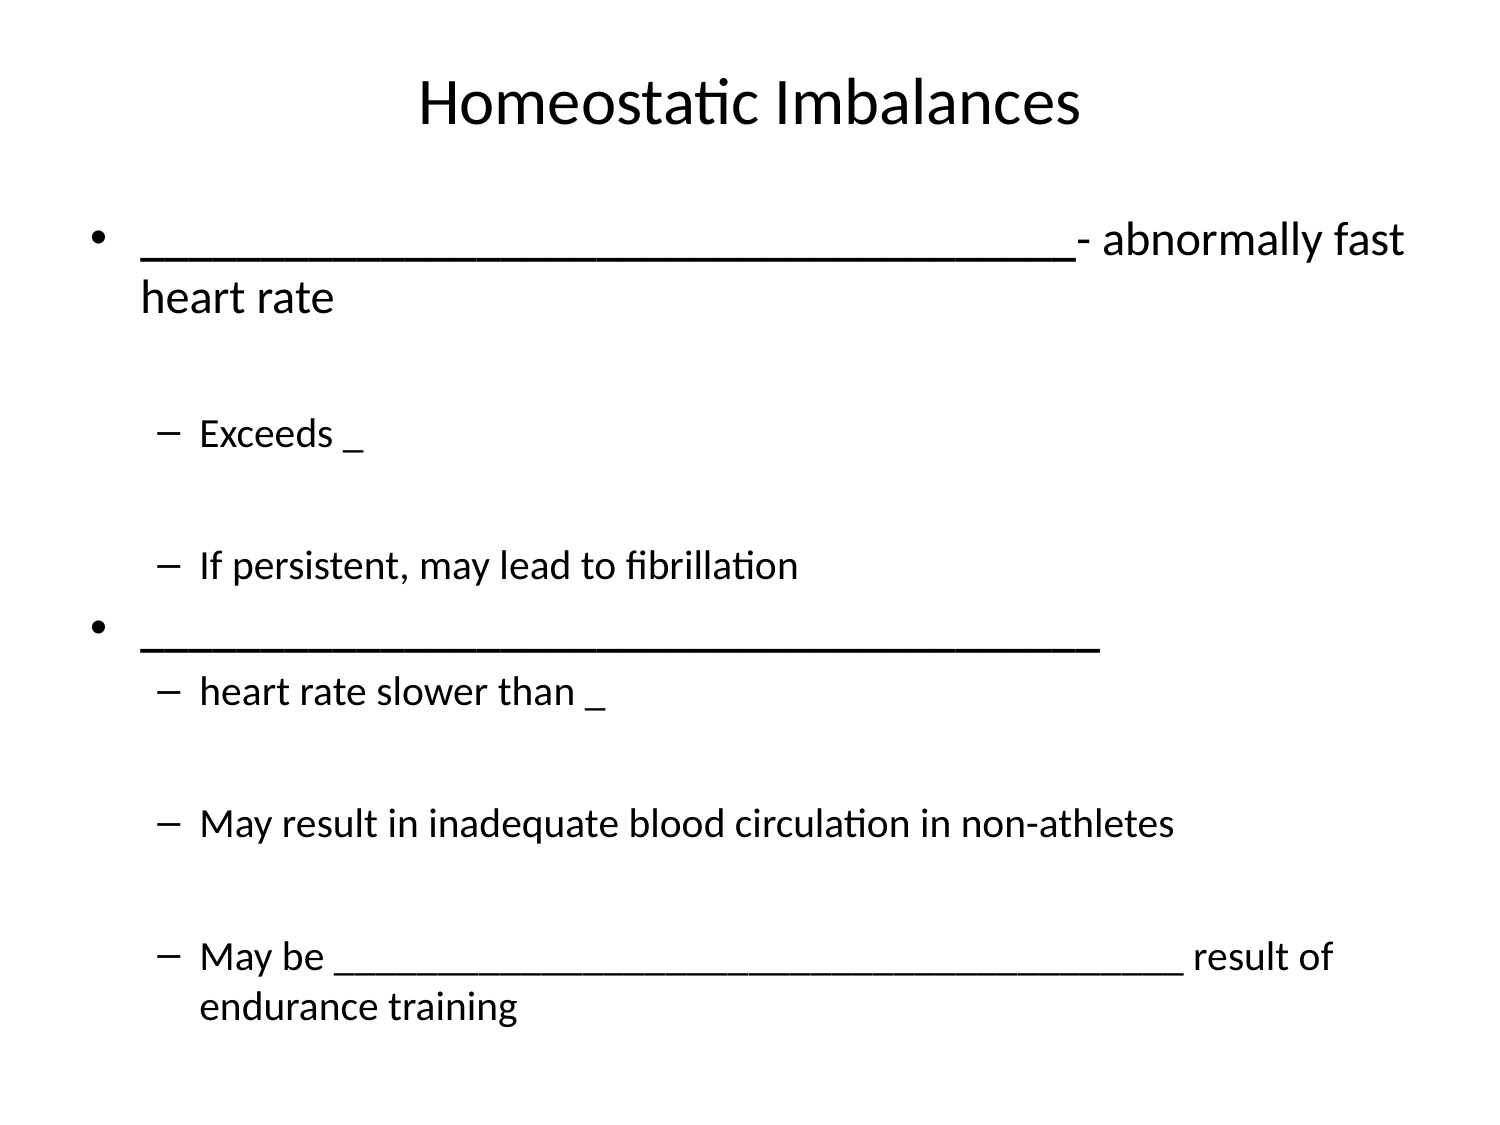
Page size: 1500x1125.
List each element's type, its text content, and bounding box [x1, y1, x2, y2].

title Homeostatic Imbalances [75, 45, 1425, 150]
list _______________________________________- abnormally fast heart rate Exceeds _ If persistent, may lead to fibrillation ________________________________________ heart rate slower than _ May result in inadequate blood circulation in non-athletes May be _________________________________________ result of endurance training [75, 200, 1438, 1038]
